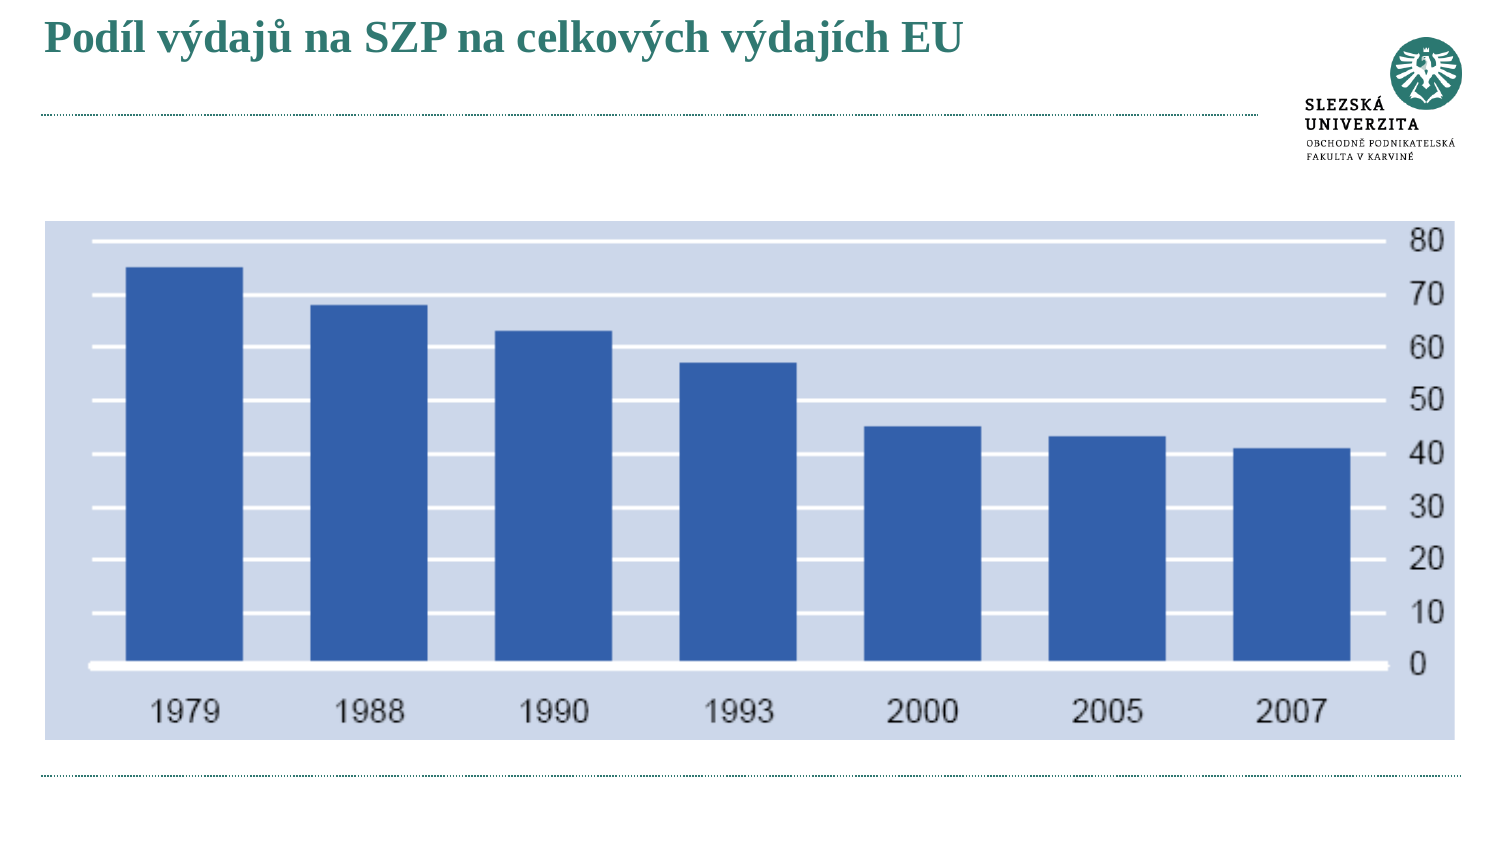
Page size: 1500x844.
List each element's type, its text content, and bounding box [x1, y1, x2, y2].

title Podíl výdajů na SZP na celkových výdajích EU [29, 0, 1282, 83]
picture [1305, 37, 1462, 160]
picture [44, 220, 1456, 741]
